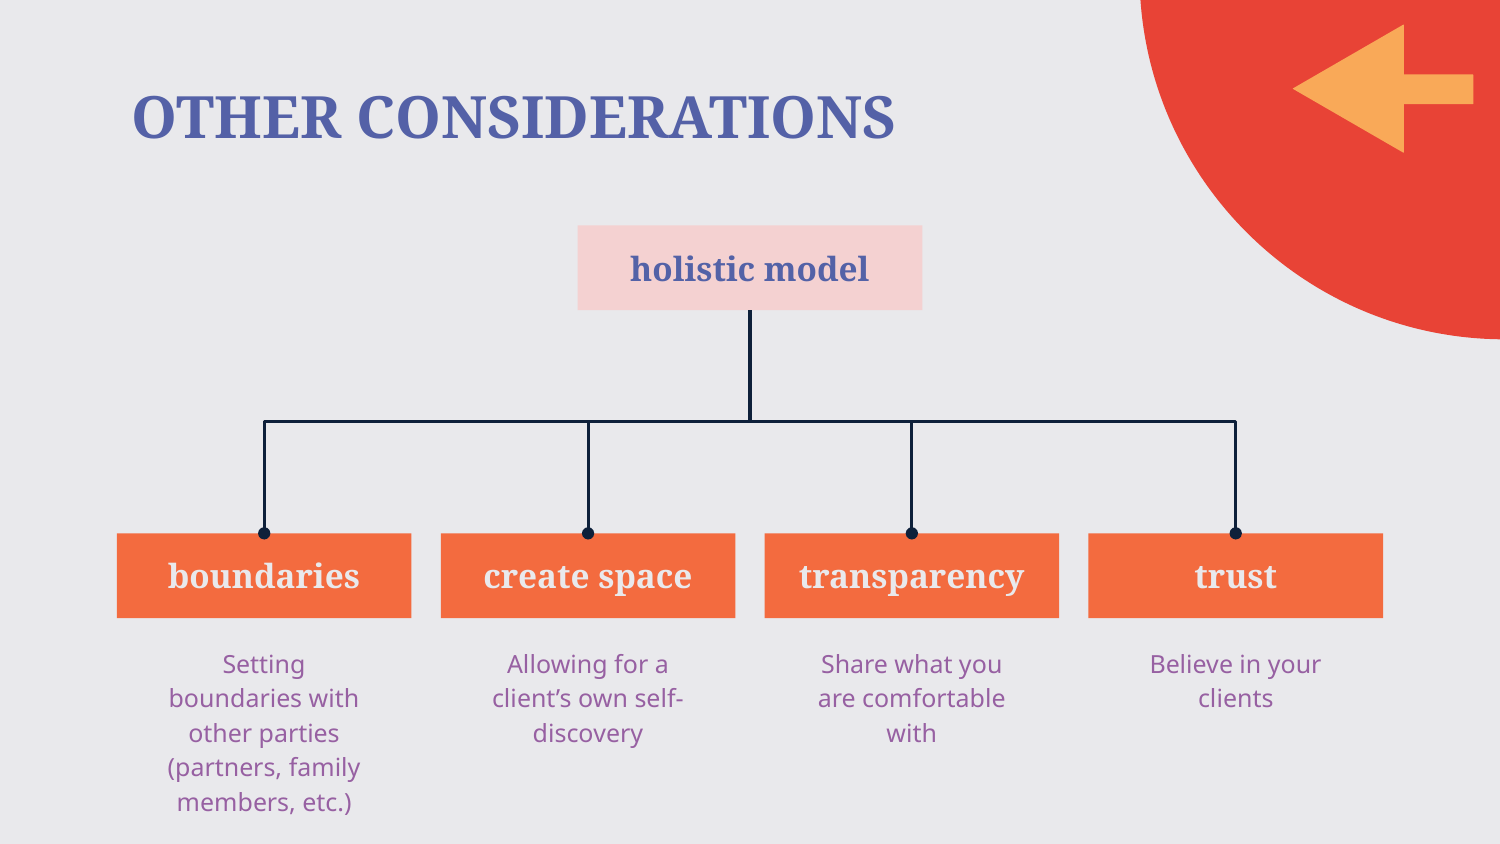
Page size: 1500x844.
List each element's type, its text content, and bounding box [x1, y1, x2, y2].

text_box boundaries [116, 533, 390, 619]
text_box transparency [764, 533, 876, 619]
text_box trust [1109, 533, 1384, 619]
subtitle Setting boundaries with other parties (partners, family members, etc.) [138, 629, 390, 714]
subtitle Allowing for a client’s own self-discovery [462, 629, 714, 714]
subtitle Believe in your clients [1110, 629, 1362, 714]
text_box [395, 178, 619, 665]
subtitle Share what you are comfortable with [786, 629, 1038, 714]
text_box create space [623, 533, 736, 619]
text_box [881, 178, 1105, 665]
text_box holistic model [623, 225, 876, 311]
title OTHER CONSIDERATIONS [116, 72, 981, 167]
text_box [719, 340, 943, 503]
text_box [557, 340, 718, 504]
